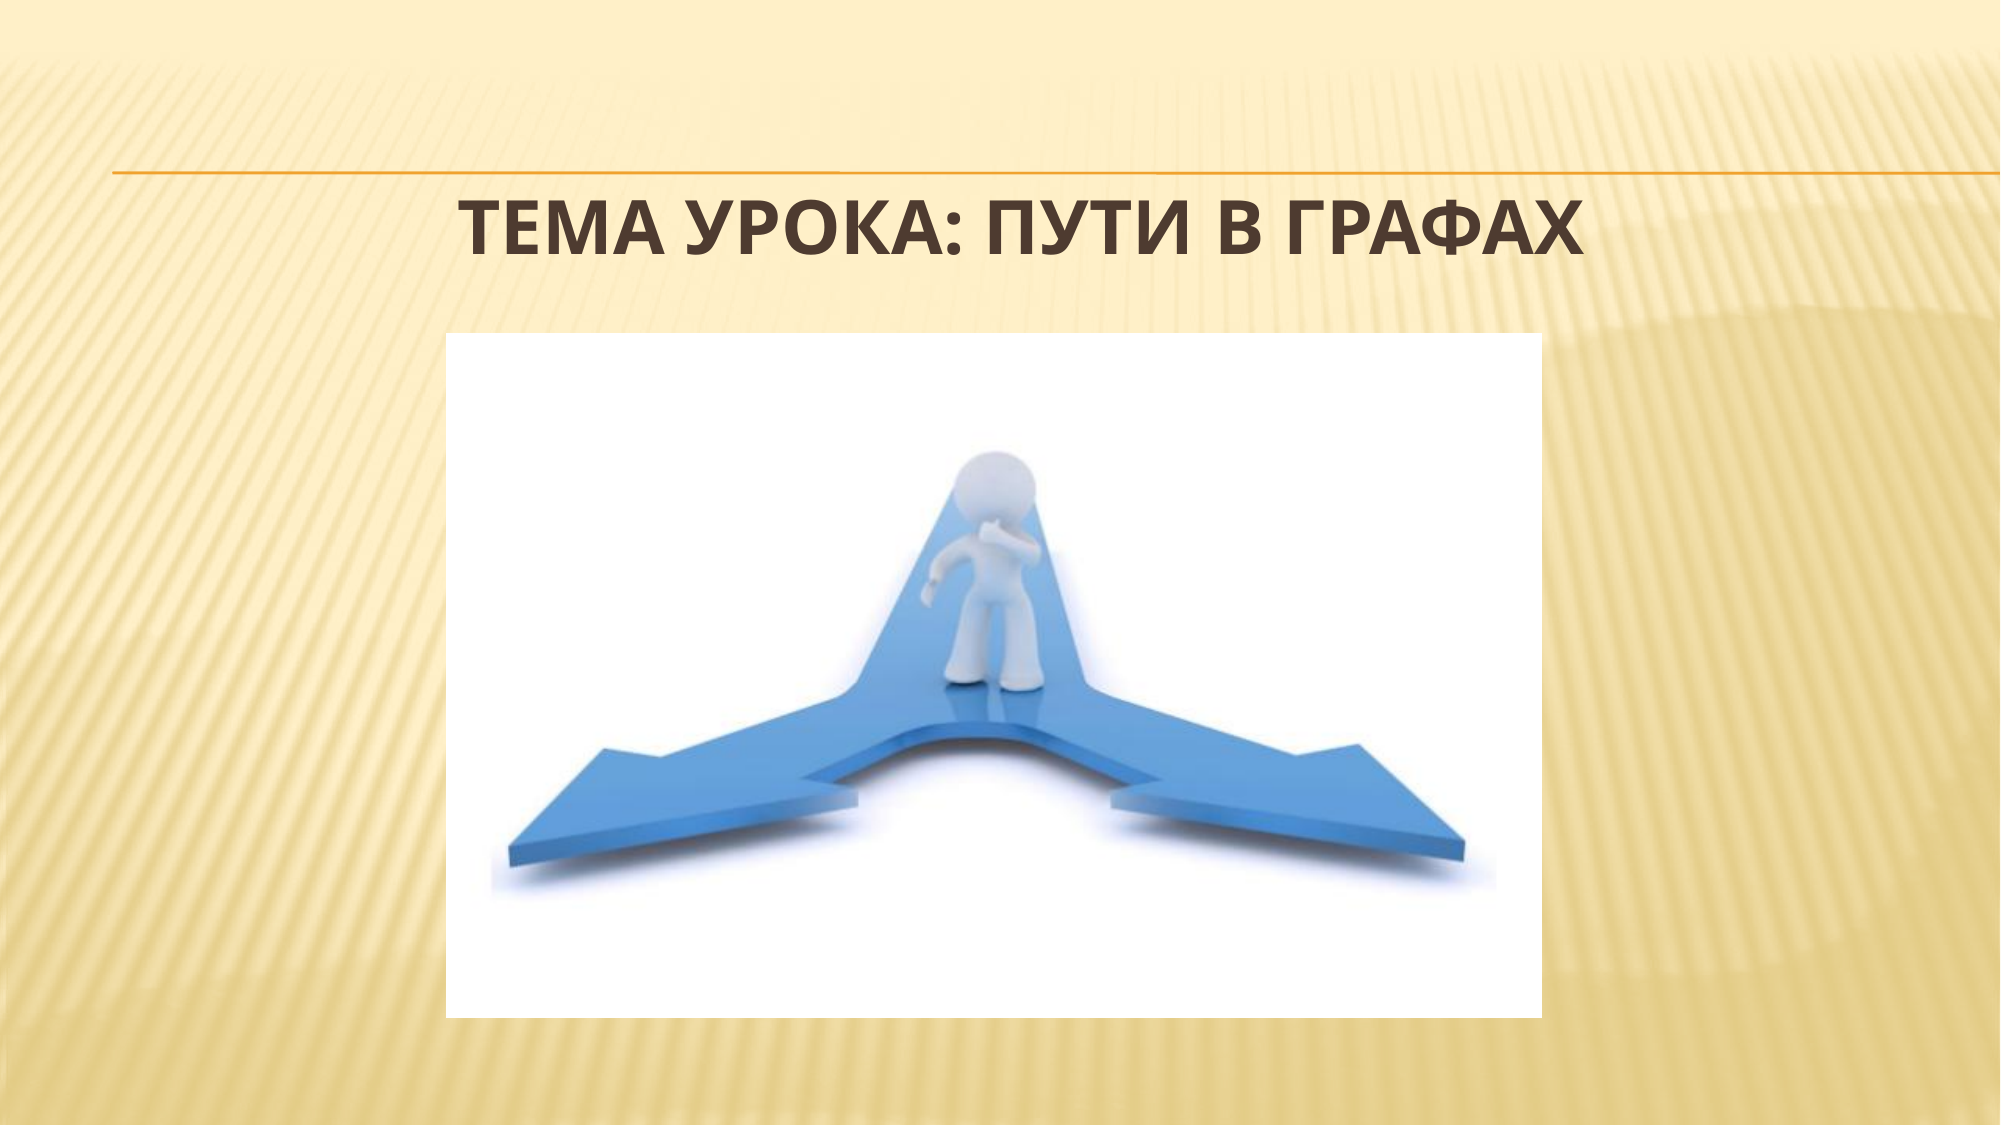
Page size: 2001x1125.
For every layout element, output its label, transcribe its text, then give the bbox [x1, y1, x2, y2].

text_box Тема урока: Пути в графах [158, 116, 1884, 334]
picture [0, 0, 2001, 1125]
